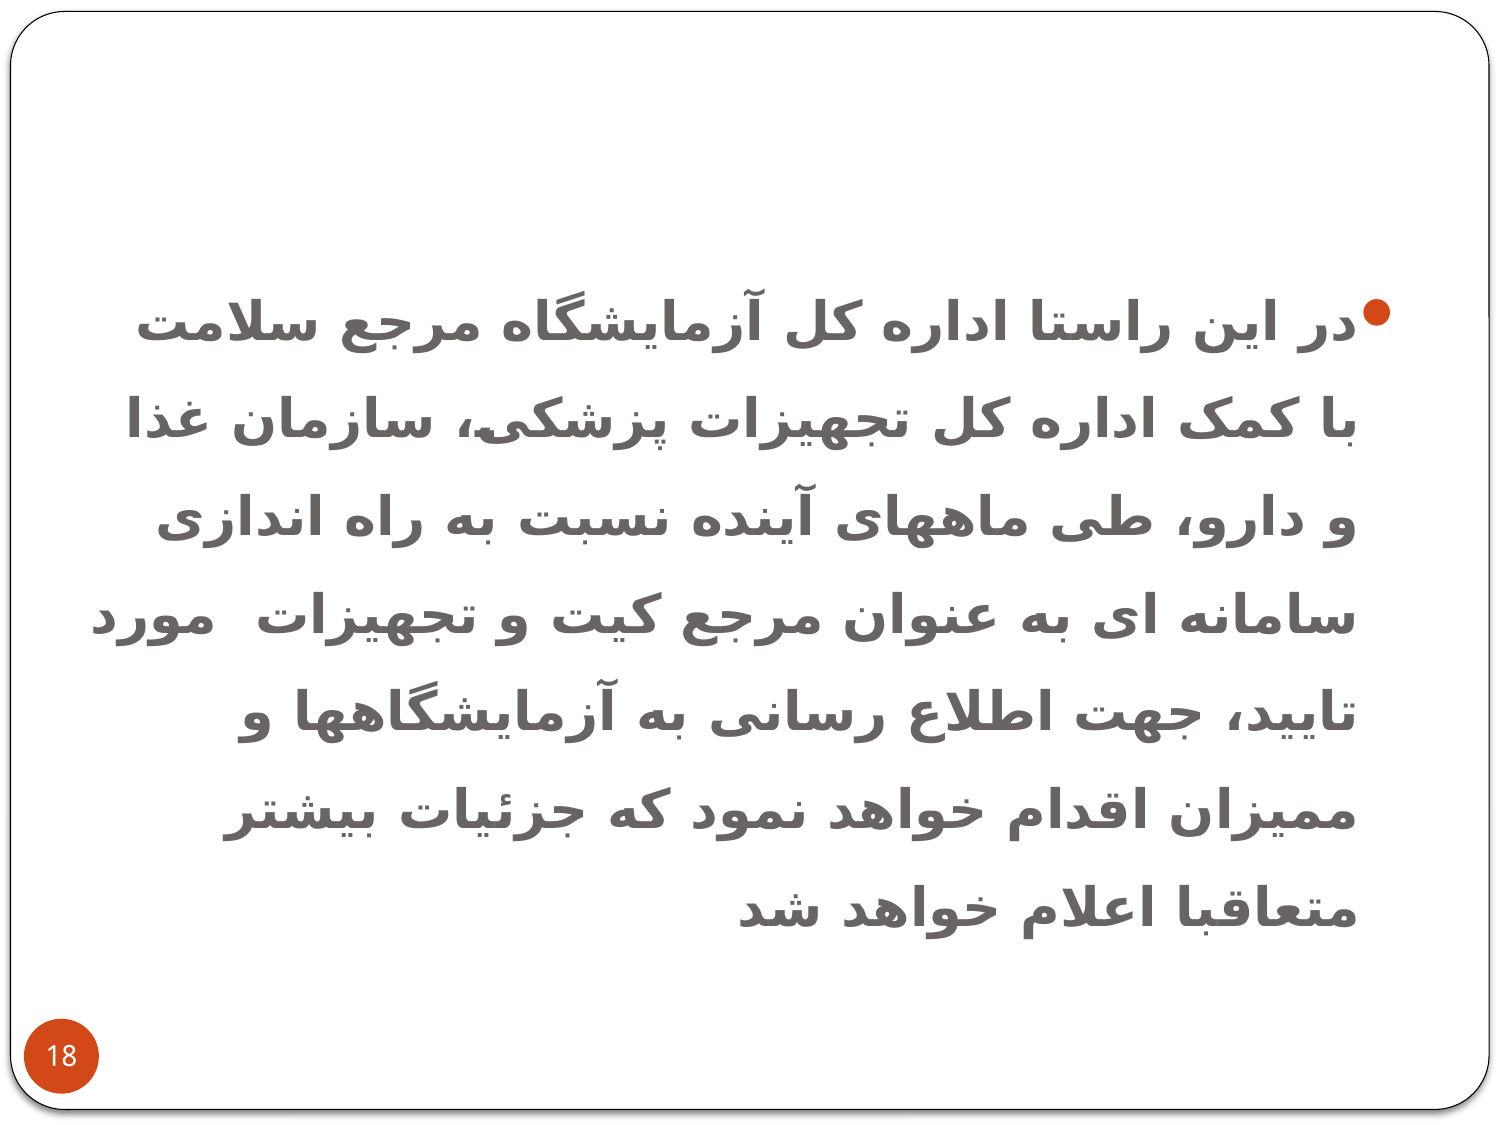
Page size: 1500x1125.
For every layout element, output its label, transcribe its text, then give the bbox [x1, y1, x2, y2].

slide_number 18 [23, 1018, 99, 1094]
list در این راستا اداره کل آزمایشگاه مرجع سلامت با کمک اداره کل تجهیزات پزشکی، سازمان غذا و دارو، طی ماههای آینده نسبت به راه اندازی سامانه ای به عنوان مرجع کیت و تجهیزات مورد تایید، جهت اطلاع رسانی به آزمایشگاهها و ممیزان اقدام خواهد نمود که جزئیات بیشتر متعاقبا اعلام خواهد شد [70, 246, 1421, 989]
